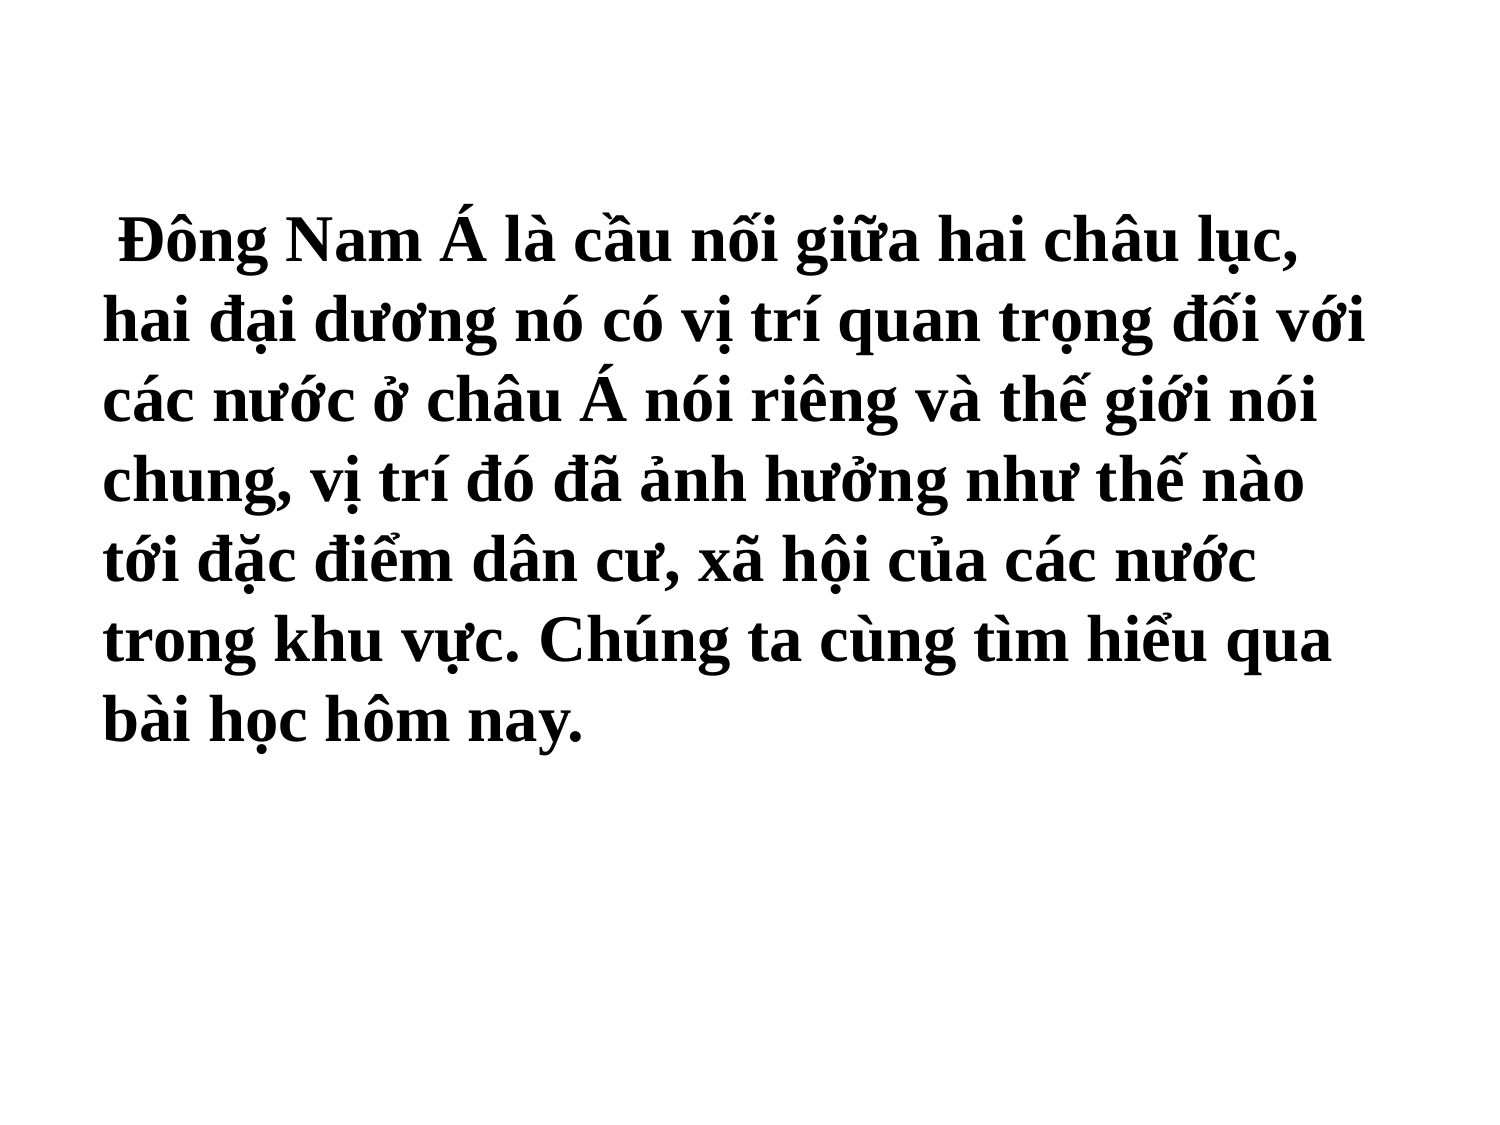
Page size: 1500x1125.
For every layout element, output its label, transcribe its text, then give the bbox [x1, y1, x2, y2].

text_box Đông Nam Á là cầu nối giữa hai châu lục, hai đại dương nó có vị trí quan trọng đối với các nước ở châu Á nói riêng và thế giới nói chung, vị trí đó đã ảnh hưởng như thế nào tới đặc điểm dân cư, xã hội của các nước trong khu vực. Chúng ta cùng tìm hiểu qua bài học hôm nay. [87, 187, 1413, 763]
